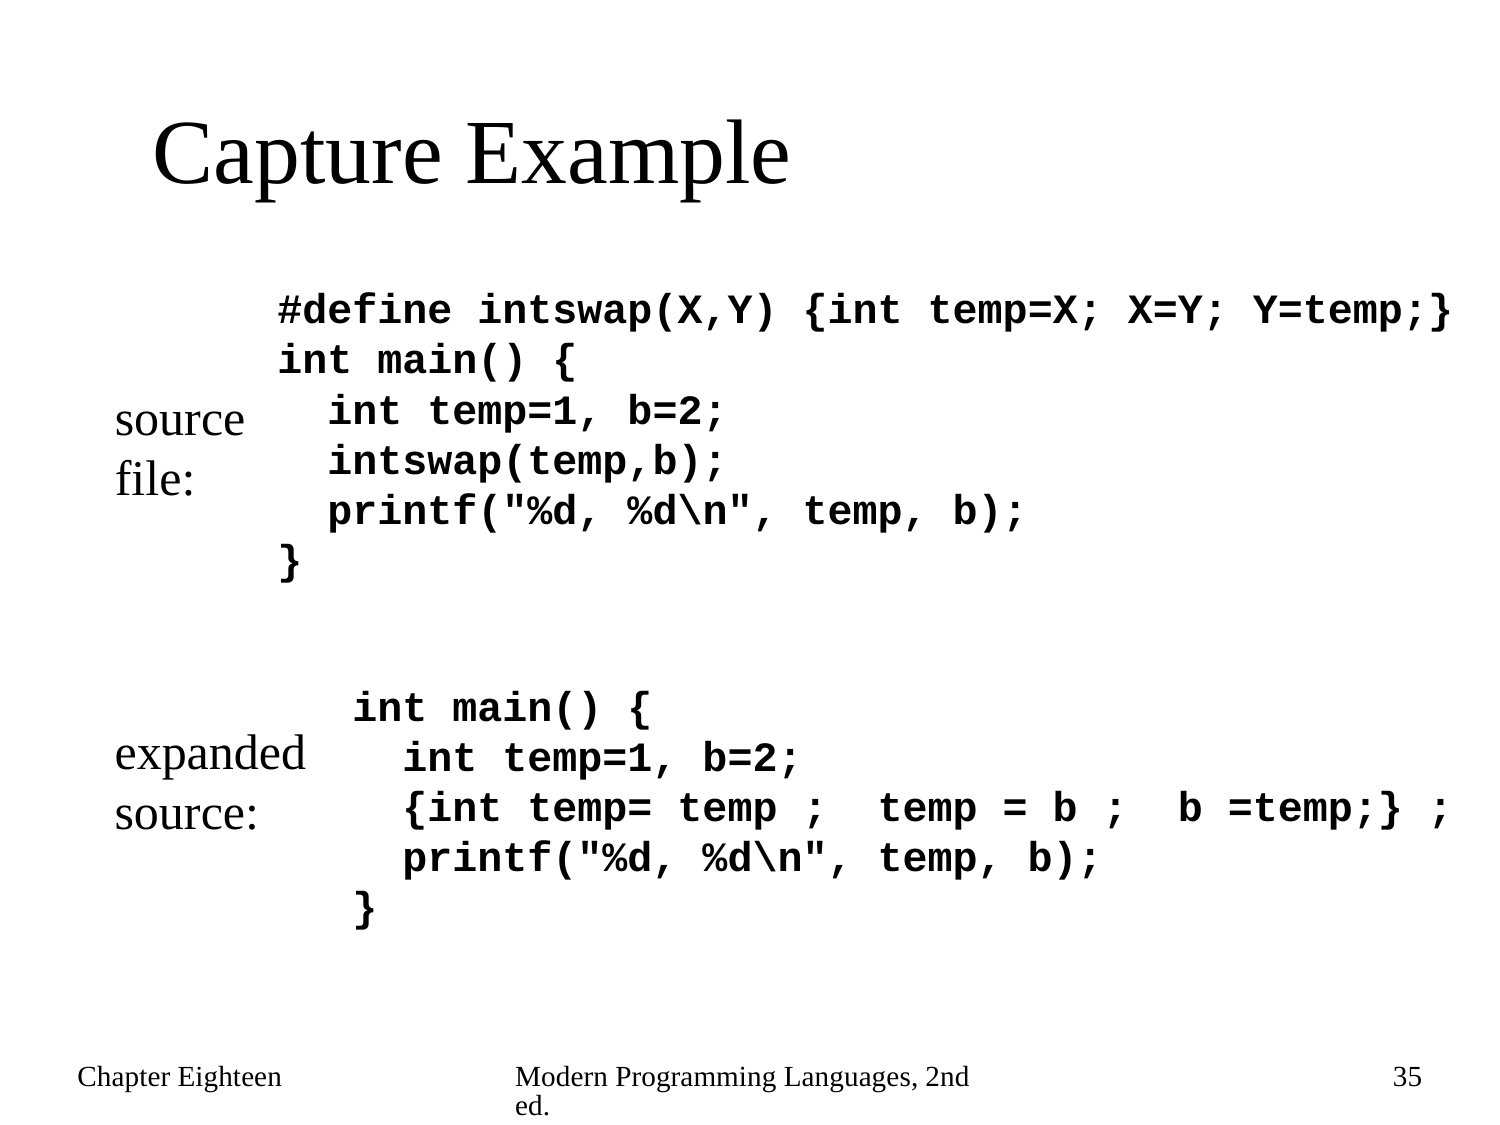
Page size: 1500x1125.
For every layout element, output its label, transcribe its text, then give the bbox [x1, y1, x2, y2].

text_box #define intswap(X,Y) {int temp=X; X=Y; Y=temp;} int main() { int temp=1, b=2; intswap(temp,b); printf("%d, %d\n", temp, b); } [262, 274, 1475, 590]
text_box expanded source: [99, 712, 325, 848]
slide_number Chapter Eighteen [62, 1036, 401, 1113]
slide_number 35 [1124, 1036, 1438, 1113]
text_box int main() { int temp=1, b=2; {int temp= temp ; temp = b ; b =temp;} ; printf("%d, %d\n", temp, b); } [337, 672, 1475, 938]
text_box source file: [99, 377, 300, 513]
footer Modern Programming Languages, 2nd ed. [499, 1036, 1001, 1113]
title Capture Example [137, 56, 1413, 238]
